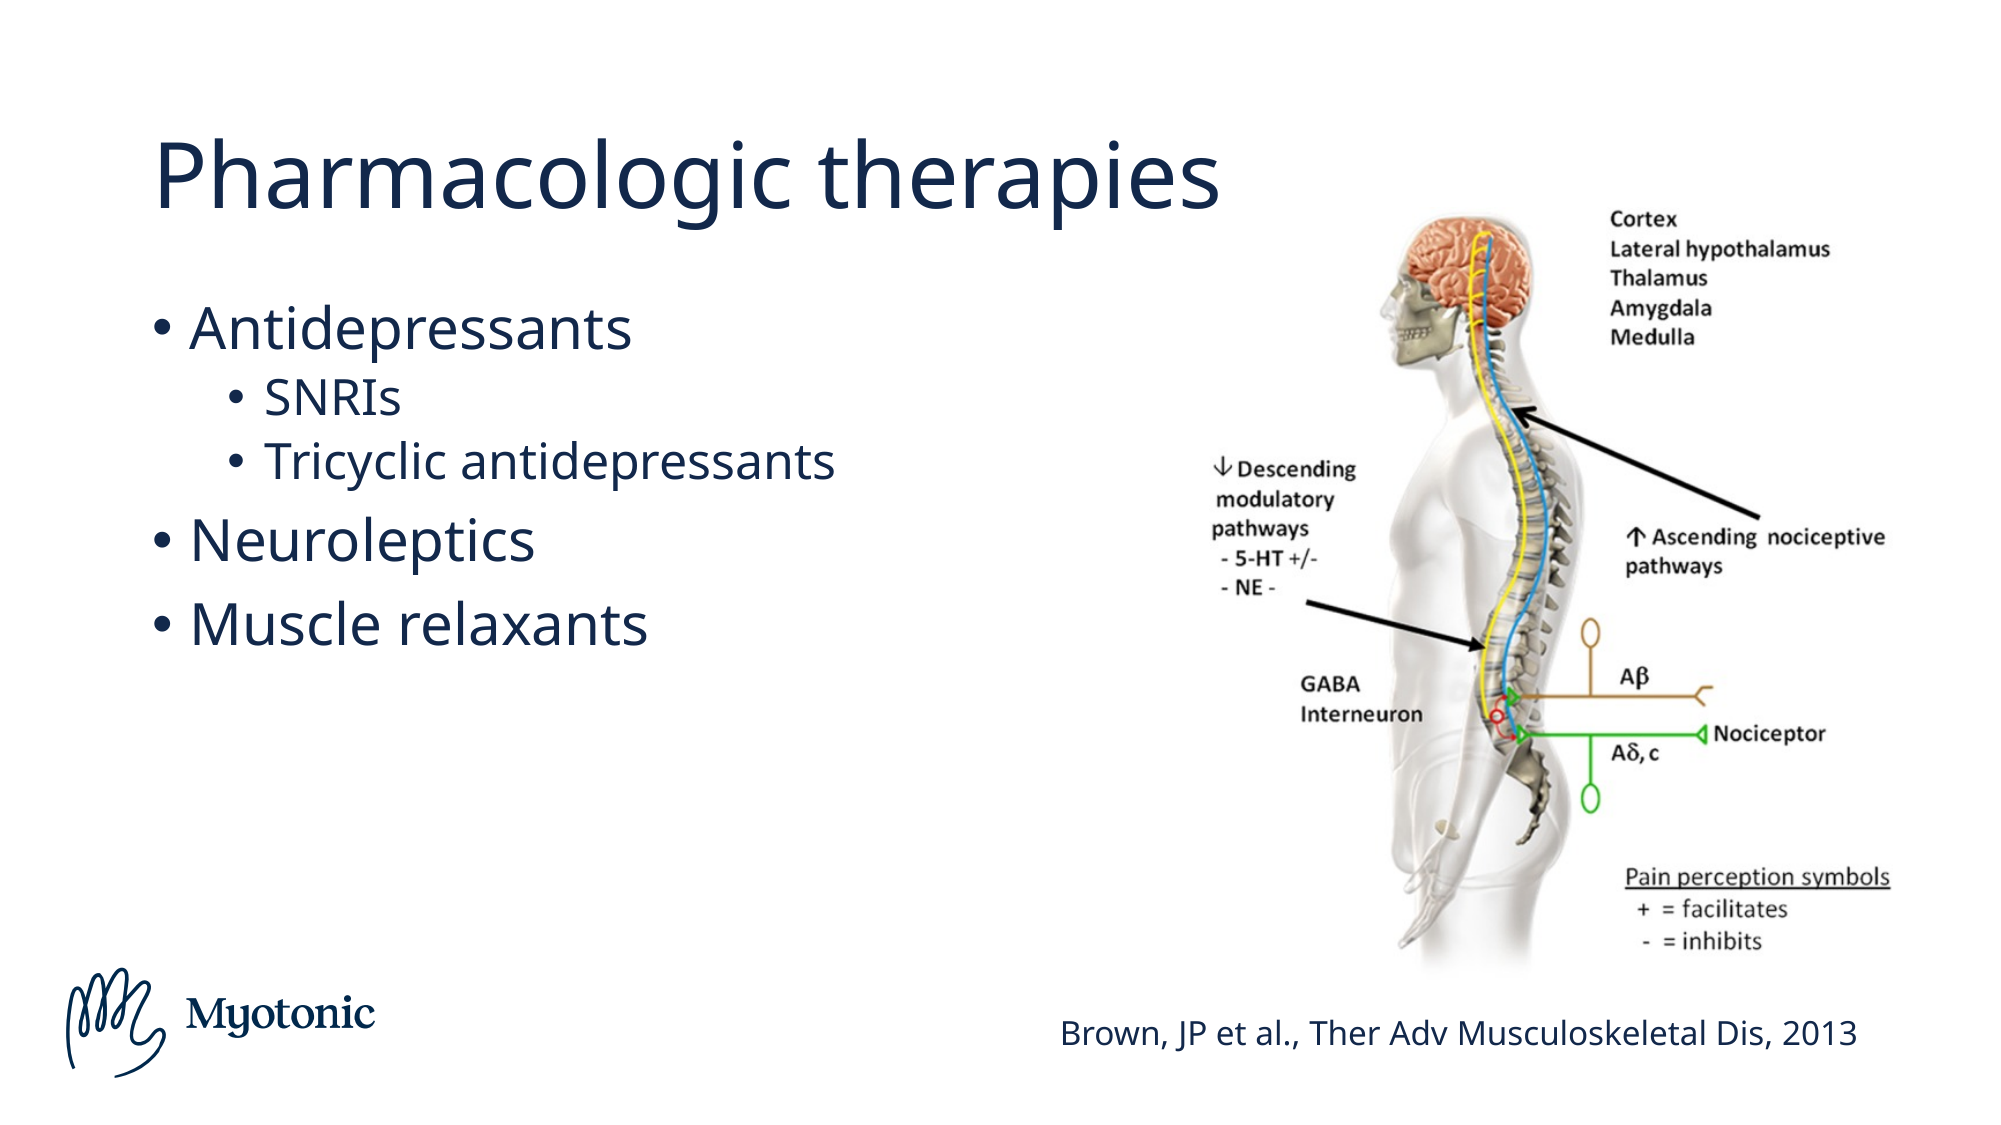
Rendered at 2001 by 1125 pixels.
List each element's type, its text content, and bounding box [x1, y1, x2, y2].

title Pharmacologic therapies [137, 69, 1863, 288]
list Antidepressants SNRIs Tricyclic antidepressants Neuroleptics Muscle relaxants [137, 291, 956, 1006]
text_box Brown, JP et al., Ther Adv Musculoskeletal Dis, 2013 [1045, 1005, 1924, 1060]
picture [1209, 207, 1894, 984]
